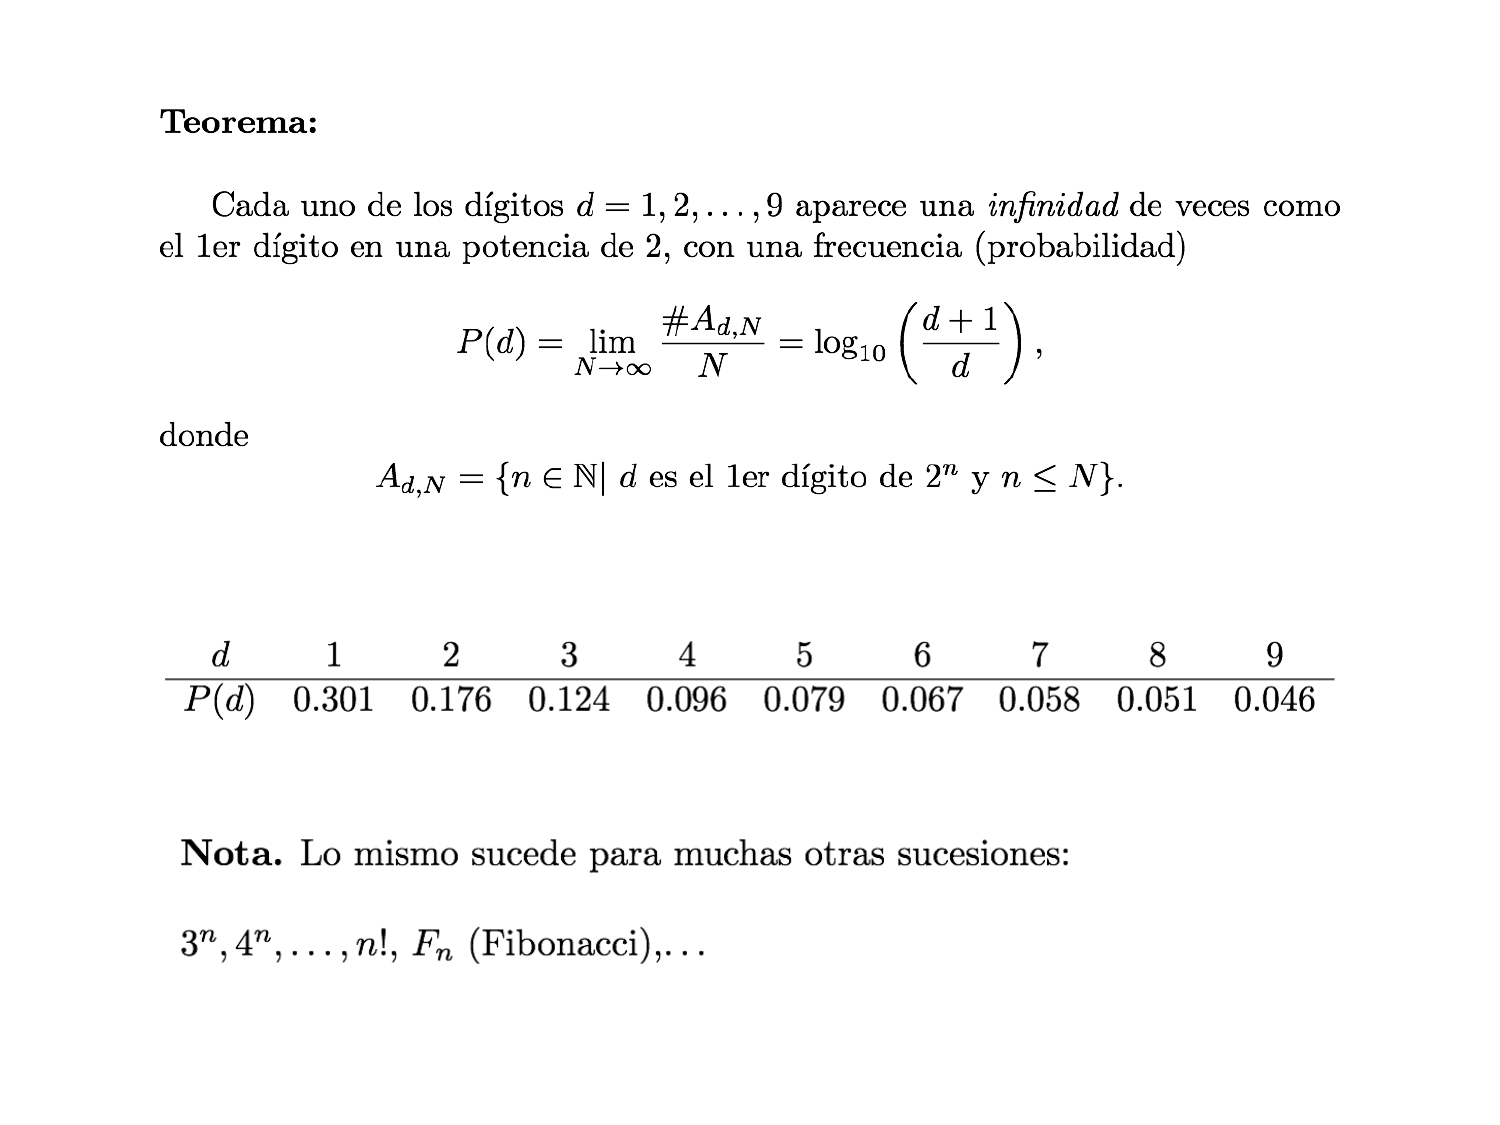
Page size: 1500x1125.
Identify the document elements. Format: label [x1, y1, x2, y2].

picture [150, 99, 1350, 507]
picture [155, 629, 1345, 730]
picture [170, 828, 1080, 974]
